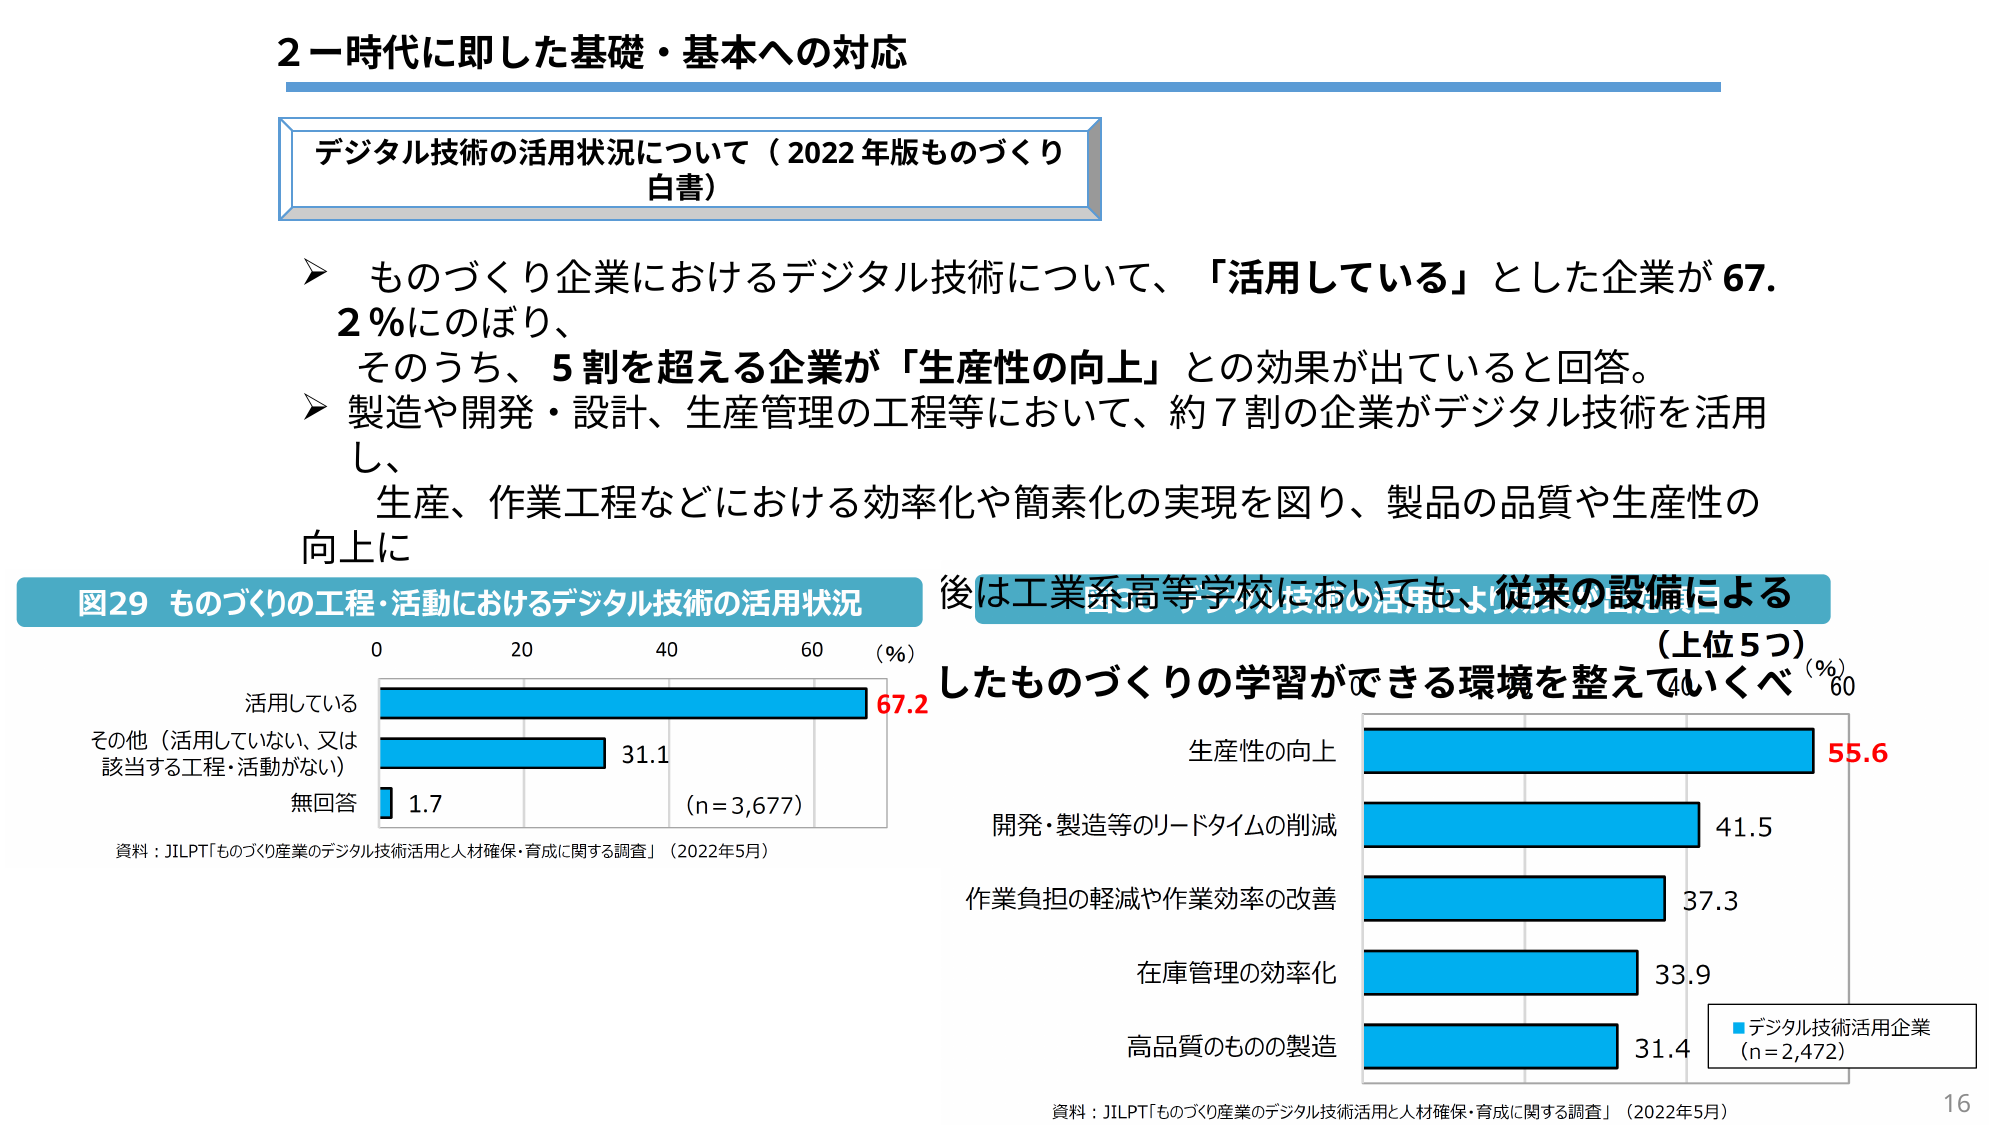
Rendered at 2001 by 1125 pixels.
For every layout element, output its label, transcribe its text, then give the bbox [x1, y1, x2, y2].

text_box 主な企業や大学等の連携について（令和3年度実績） [284, 119, 1097, 130]
text_box ２ー時代に即した基礎・基本への対応 [255, 22, 923, 82]
picture [5, 560, 1989, 1125]
text_box ものづくり企業におけるデジタル技術について、「活用している」とした企業が67.２％にのぼり、 そのうち、5割を超える企業が「生産性の向上」との効果が出ていると回答。 製造や開発・設計、生産管理の工程等において、約７割の企業がデジタル技術を活用し、 生産、作業工程などにおける効率化や簡素化の実現を図り、製品の品質や生産性の向上に つなげていることに鑑みると、今後は工業系高等学校においても、従来の設備による学習だけ に留まらず、デジタル技術を活用したものづくりの学習ができる環境を整えていくべきである。 [286, 246, 1814, 569]
text_box デジタル技術の活用状況について（2022年版ものづくり白書） [278, 117, 1102, 221]
